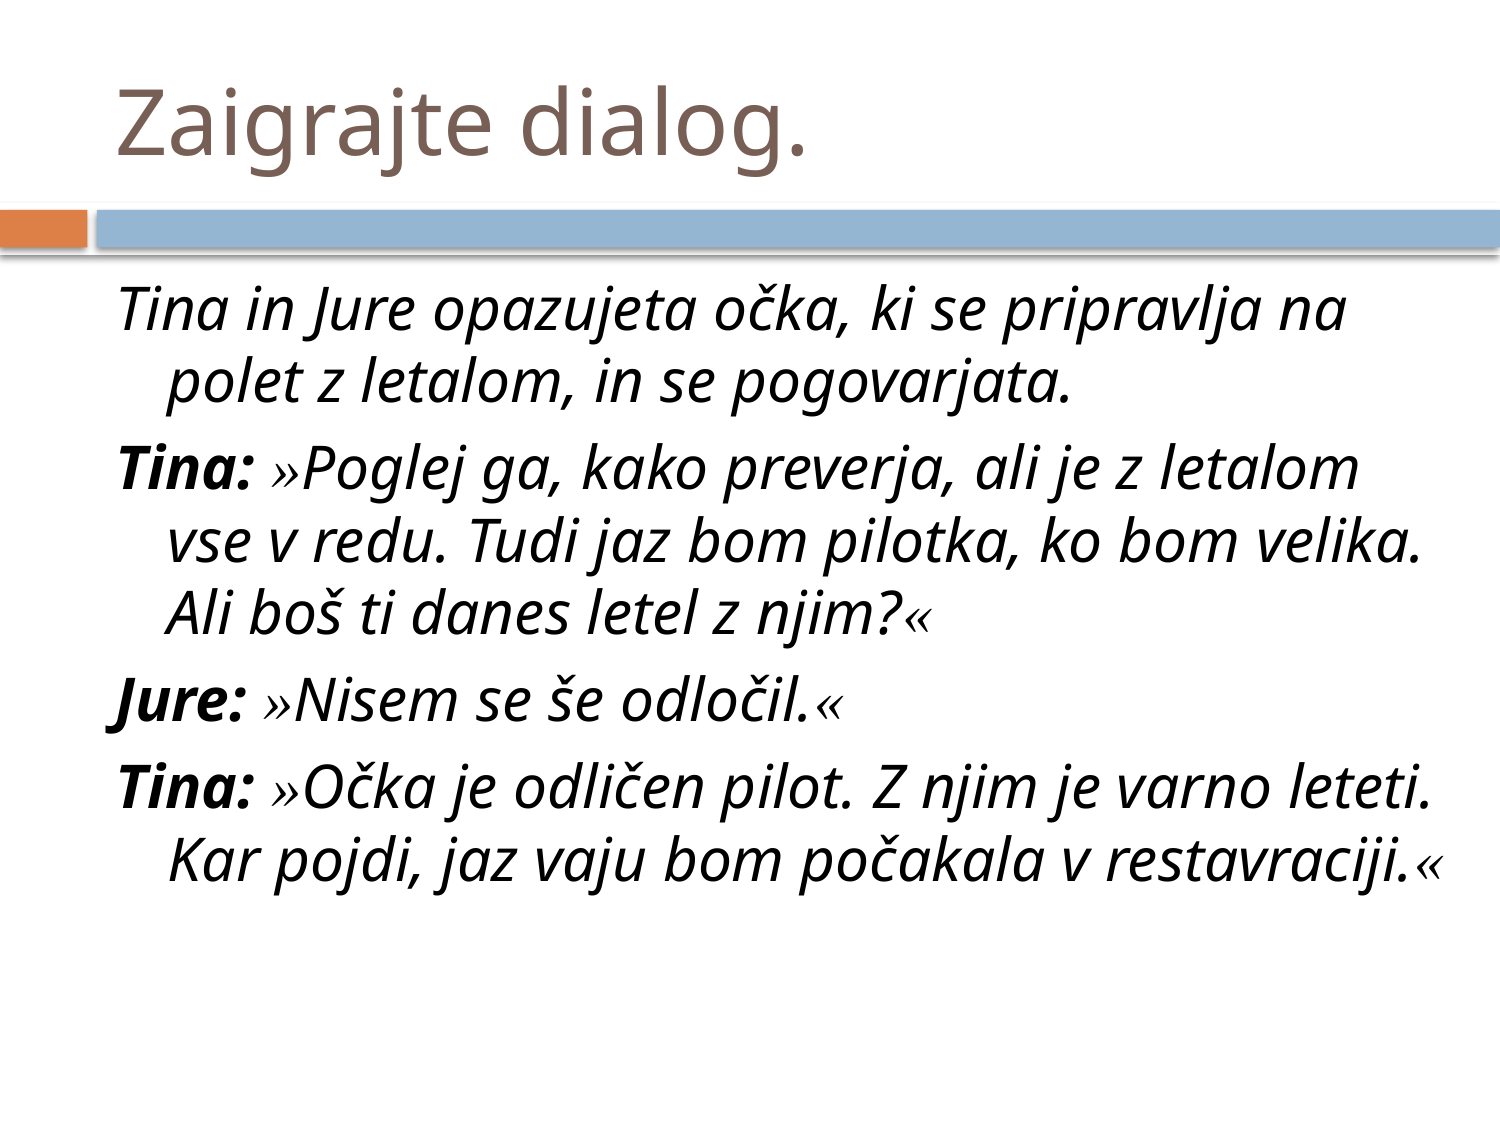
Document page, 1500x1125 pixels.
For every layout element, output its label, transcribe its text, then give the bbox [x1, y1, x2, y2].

list Tina in Jure opazujeta očka, ki se pripravlja na polet z letalom, in se pogovarjata. Tina: »Poglej ga, kako preverja, ali je z letalom vse v redu. Tudi jaz bom pilotka, ko bom velika. Ali boš ti danes letel z njim?« Jure: »Nisem se še odločil.« Tina: »Očka je odličen pilot. Z njim je varno leteti. Kar pojdi, jaz vaju bom počakala v restavraciji.« [100, 262, 1471, 953]
title Zaigrajte dialog. [100, 37, 1439, 201]
